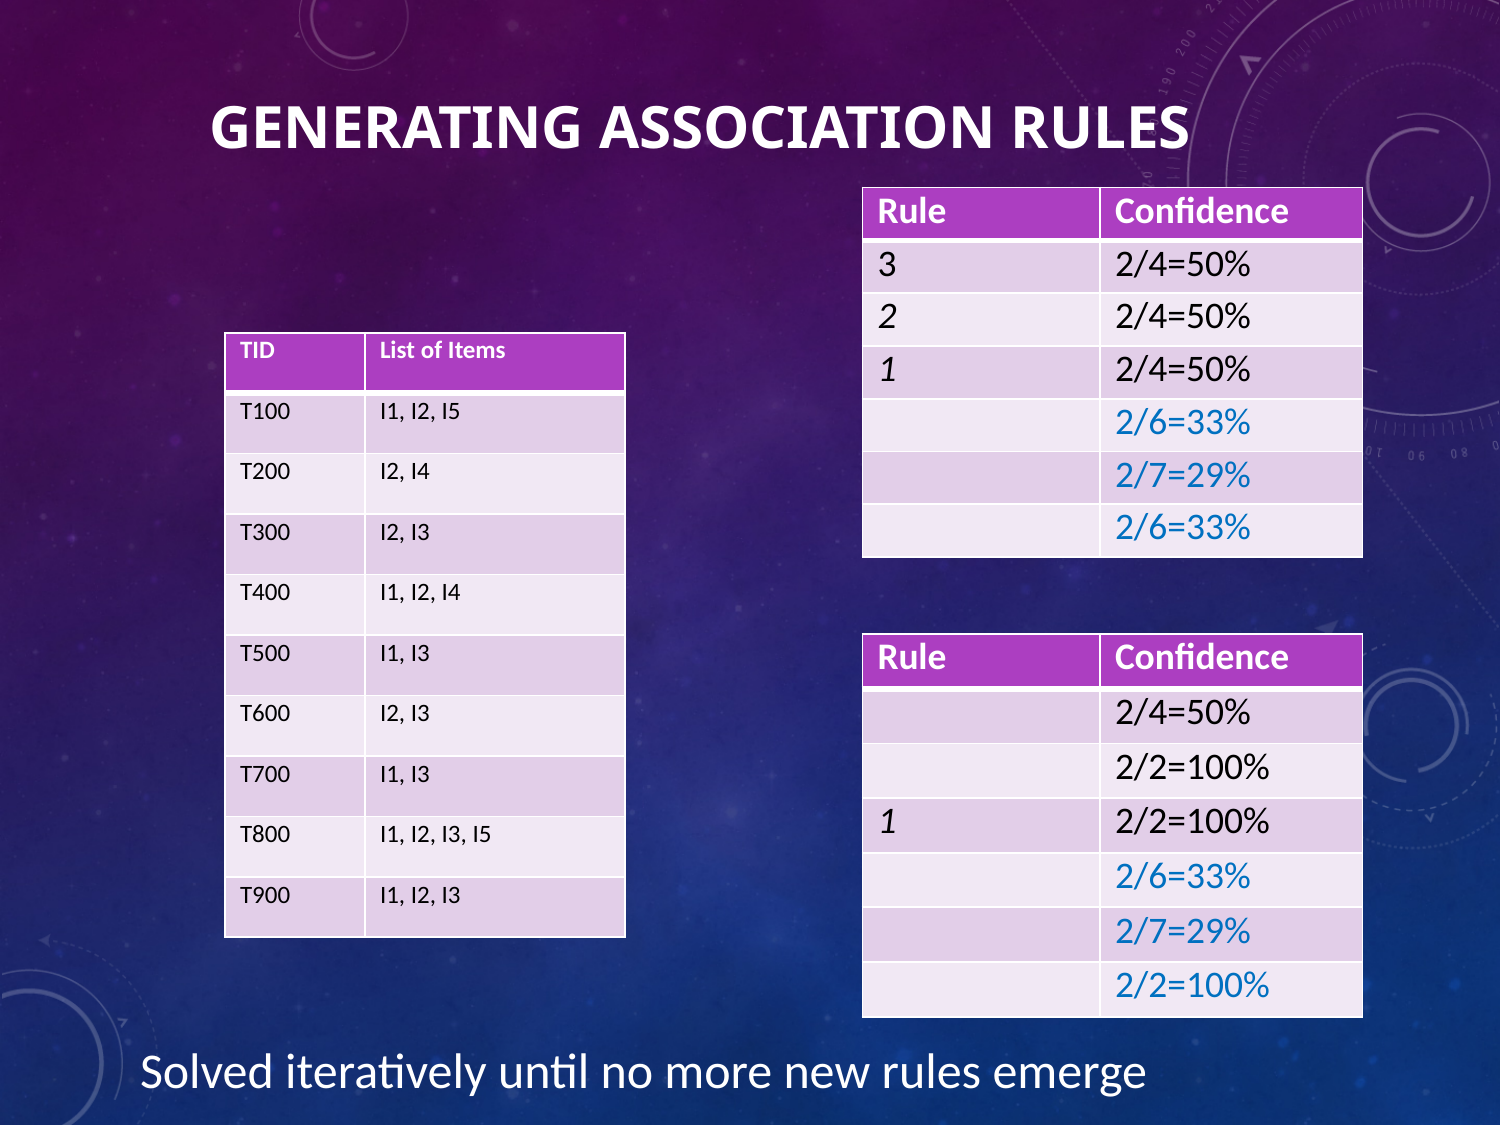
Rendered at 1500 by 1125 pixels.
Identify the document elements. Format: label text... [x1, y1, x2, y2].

table_cell T600 [226, 696, 364, 755]
table_header TID [226, 334, 364, 390]
table_cell T400 [226, 575, 364, 634]
table_cell T200 [226, 454, 364, 513]
table_cell I2, I3 [366, 696, 624, 755]
table_cell T500 [226, 636, 364, 695]
table_cell I1, I2, I3 [366, 878, 624, 936]
table_cell I1, I2, I4 [366, 575, 624, 634]
table_cell T800 [226, 817, 364, 876]
text_box Solved iteratively until no more new rules emerge [49, 1048, 1400, 1125]
table_cell I1, I3 [366, 757, 624, 816]
picture [0, 0, 1500, 1125]
table_cell I1, I2, I3, I5 [366, 817, 624, 876]
table_cell I2, I4 [366, 454, 624, 513]
table_cell I1, I3 [366, 636, 624, 695]
table_cell T900 [226, 878, 364, 936]
table_cell I1, I2, I5 [366, 396, 624, 453]
table_cell T100 [226, 396, 364, 453]
table_cell T700 [226, 757, 364, 816]
table_cell T300 [226, 515, 364, 574]
title Generating Association Rules [24, 31, 1375, 219]
table_header List of Items [366, 334, 624, 390]
table_cell I2, I3 [366, 515, 624, 574]
